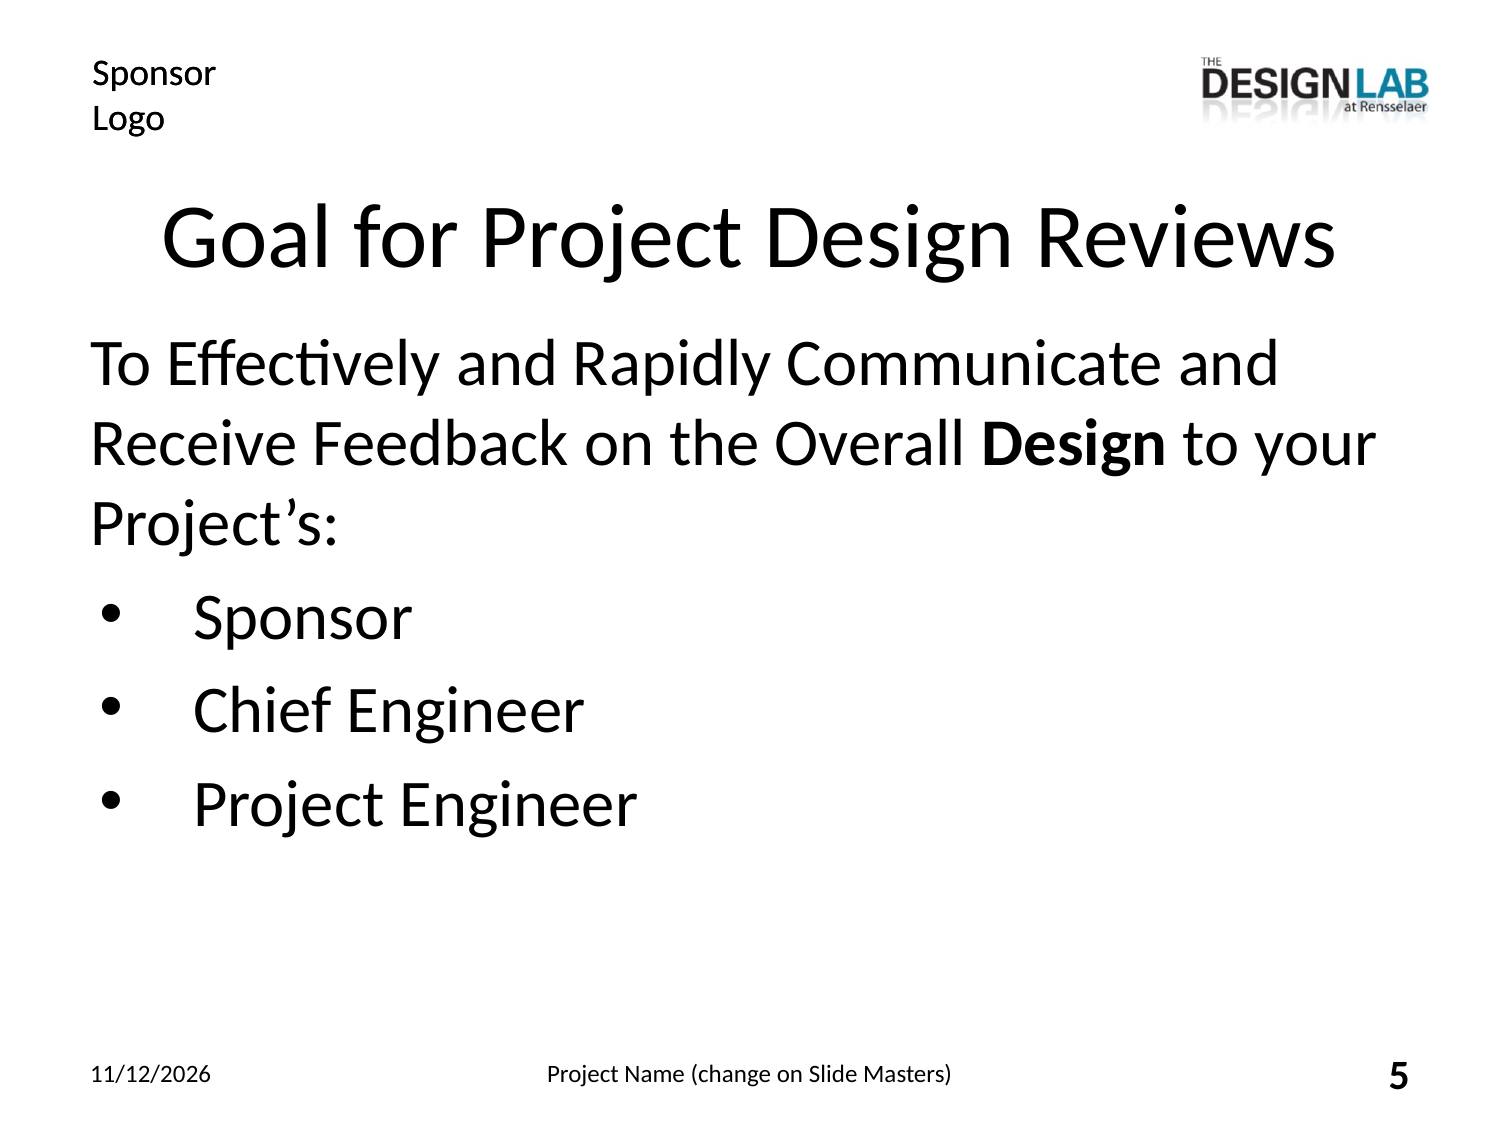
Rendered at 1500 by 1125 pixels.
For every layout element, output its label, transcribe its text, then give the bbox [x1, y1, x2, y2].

list To Effectively and Rapidly Communicate and Receive Feedback on the Overall Design to your Project’s: Sponsor Chief Engineer Project Engineer [75, 311, 1425, 1005]
slide_number 5 [1074, 1042, 1425, 1103]
picture [1201, 57, 1429, 131]
footer Project Name (change on Slide Masters) [512, 1042, 988, 1103]
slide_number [75, 1042, 425, 1103]
title Goal for Project Design Reviews [75, 168, 1425, 292]
